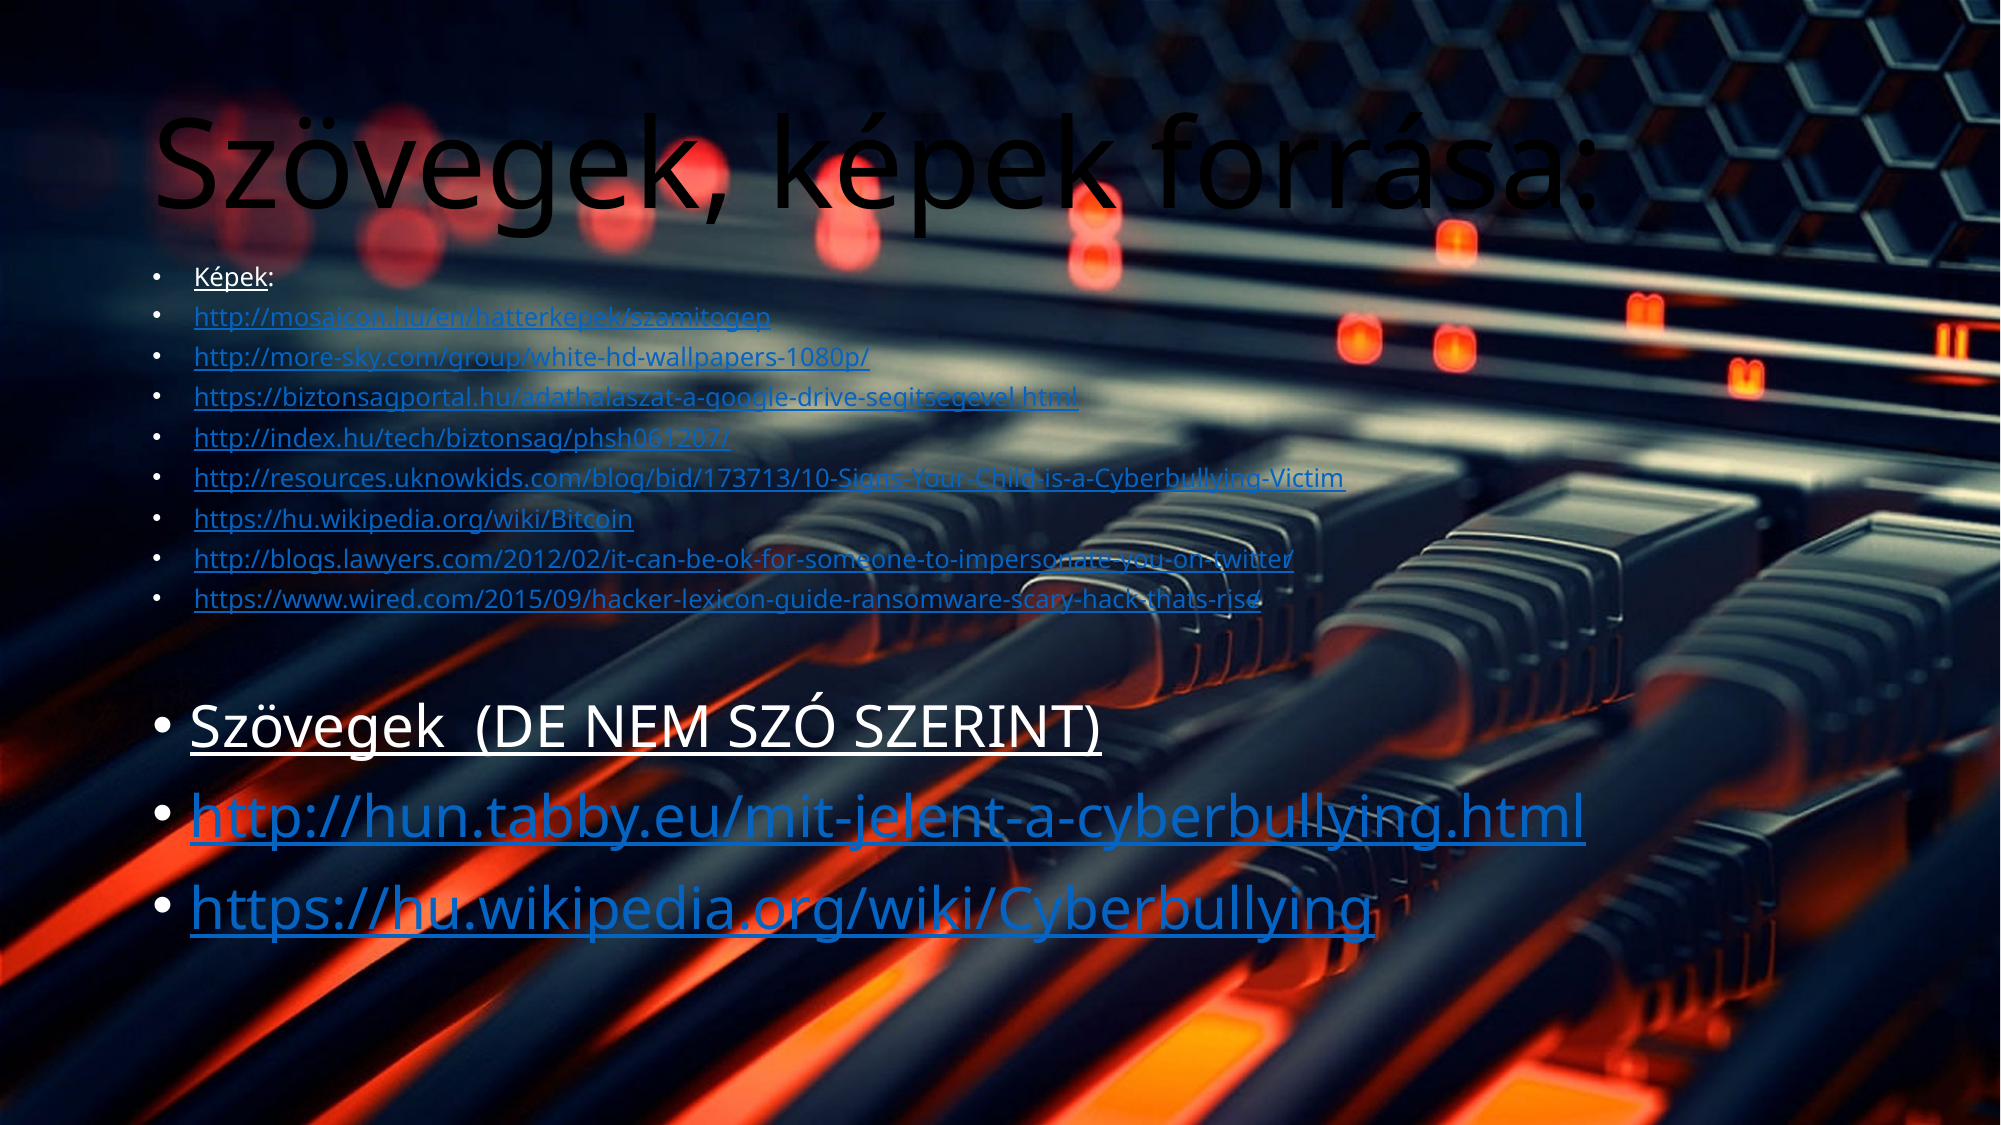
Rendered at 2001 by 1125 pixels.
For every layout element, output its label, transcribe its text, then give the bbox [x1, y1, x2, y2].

picture [0, 0, 2001, 1125]
list Képek: http://mosaicon.hu/en/hatterkepek/szamitogep http://more-sky.com/group/white-hd-wallpapers-1080p/ https://biztonsagportal.hu/adathalaszat-a-google-drive-segitsegevel.html http://index.hu/tech/biztonsag/phsh061207/ http://resources.uknowkids.com/blog/bid/173713/10-Signs-Your-Child-is-a-Cyberbullying-Victim https://hu.wikipedia.org/wiki/Bitcoin http://blogs.lawyers.com/2012/02/it-can-be-ok-for-someone-to-impersonate-you-on-twitter/ https://www.wired.com/2015/09/hacker-lexicon-guide-ransomware-scary-hack-thats-rise/ [137, 256, 1863, 625]
text_box Szövegek (DE NEM SZÓ SZERINT) http://hun.tabby.eu/mit-jelent-a-cyberbullying.html https://hu.wikipedia.org/wiki/Cyberbullying [137, 689, 1863, 1057]
title Szövegek, képek forrása: [137, 59, 1863, 256]
